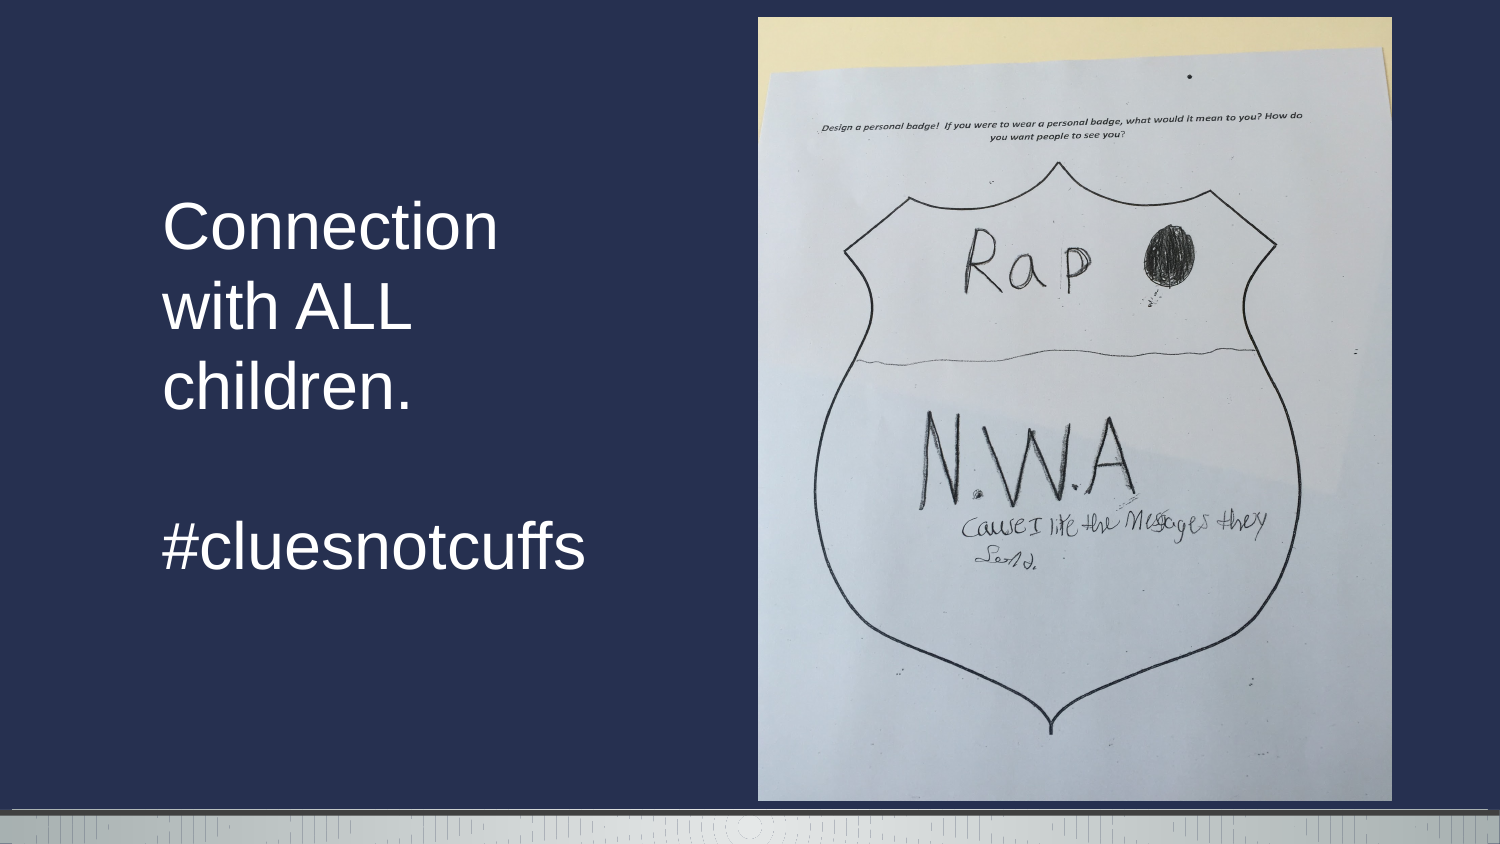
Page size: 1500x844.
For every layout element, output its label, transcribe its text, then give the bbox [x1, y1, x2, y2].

text_box Connection with ALL children. #cluesnotcuffs [147, 175, 624, 591]
picture [758, 17, 1392, 801]
